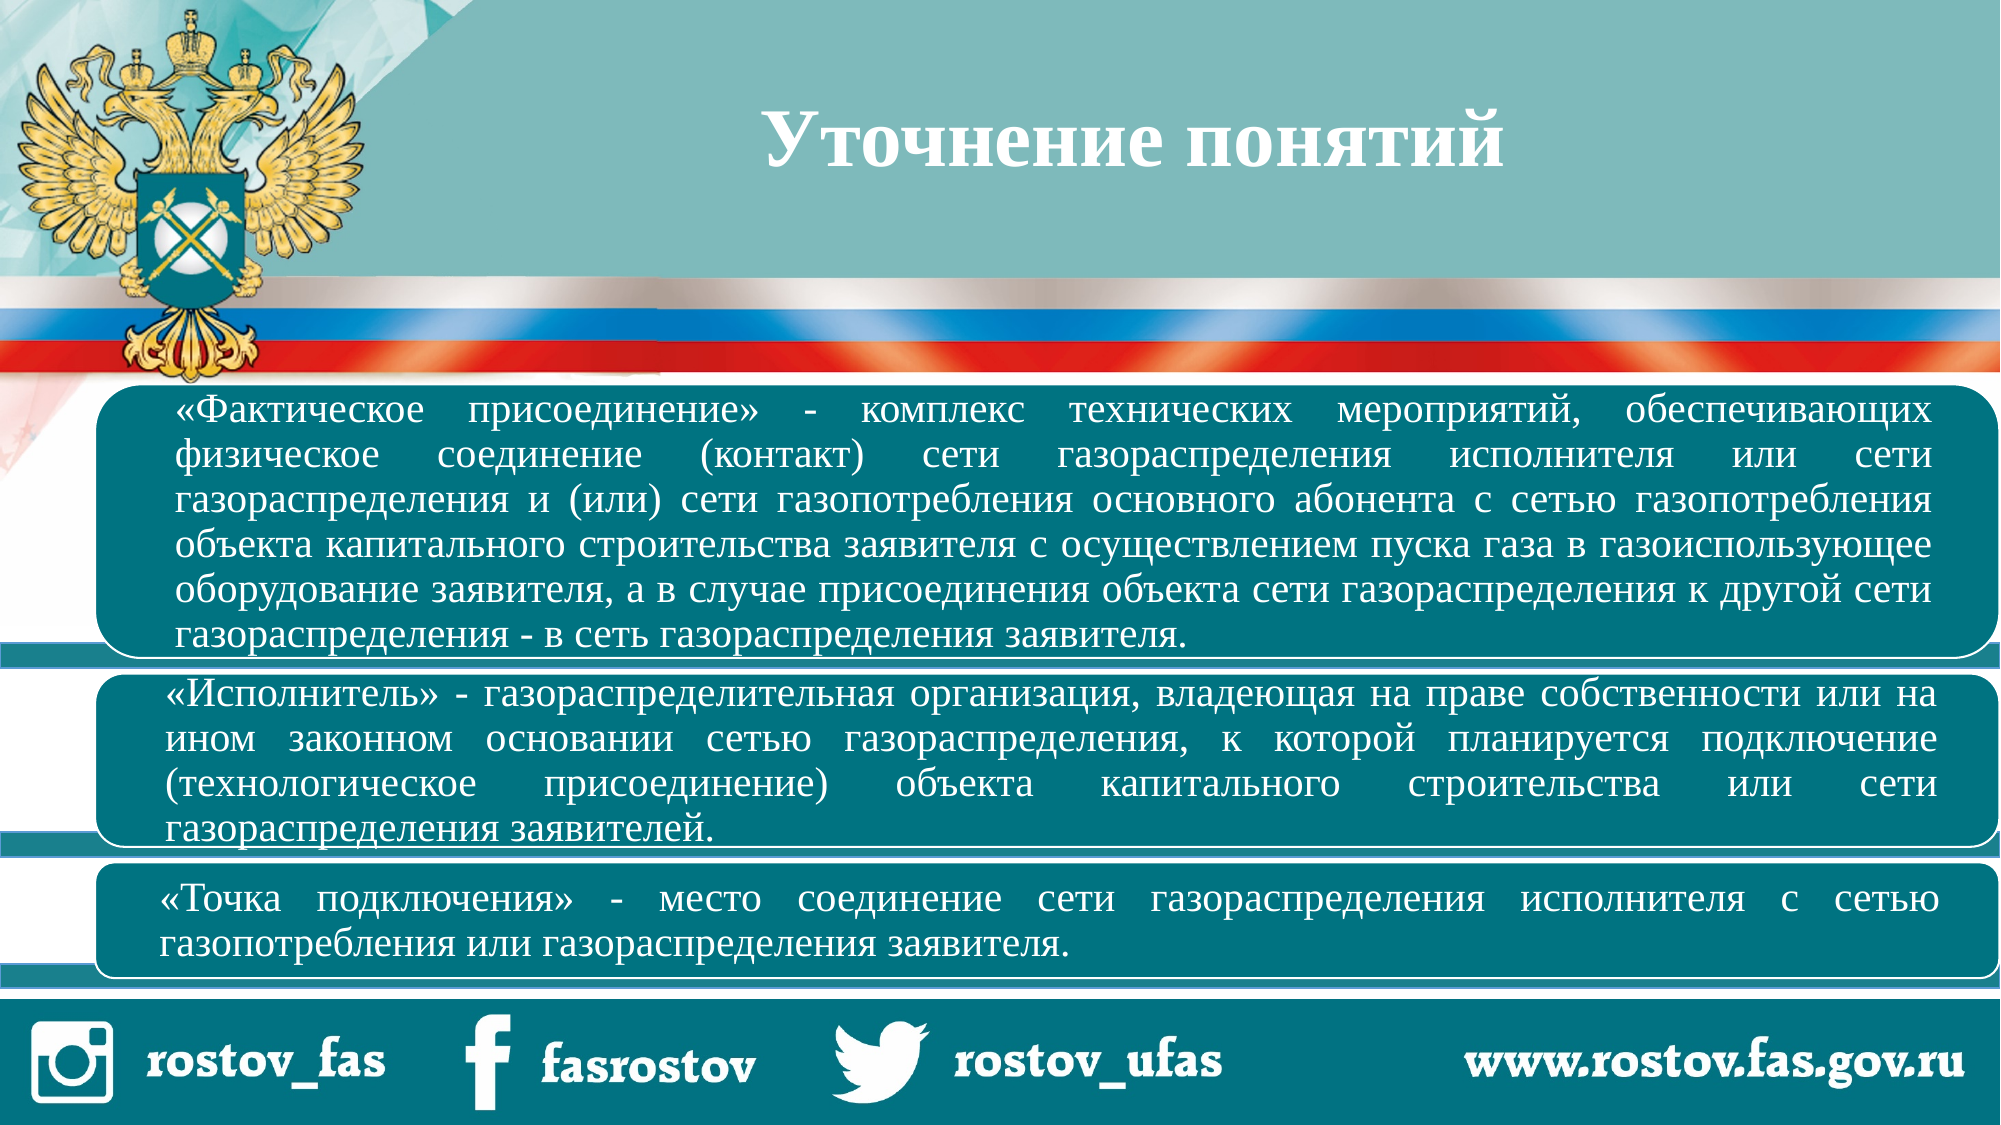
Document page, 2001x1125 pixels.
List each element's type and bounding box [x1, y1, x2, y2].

picture [0, 0, 2000, 372]
text_box [0, 372, 2000, 1000]
picture [0, 1000, 2000, 1125]
